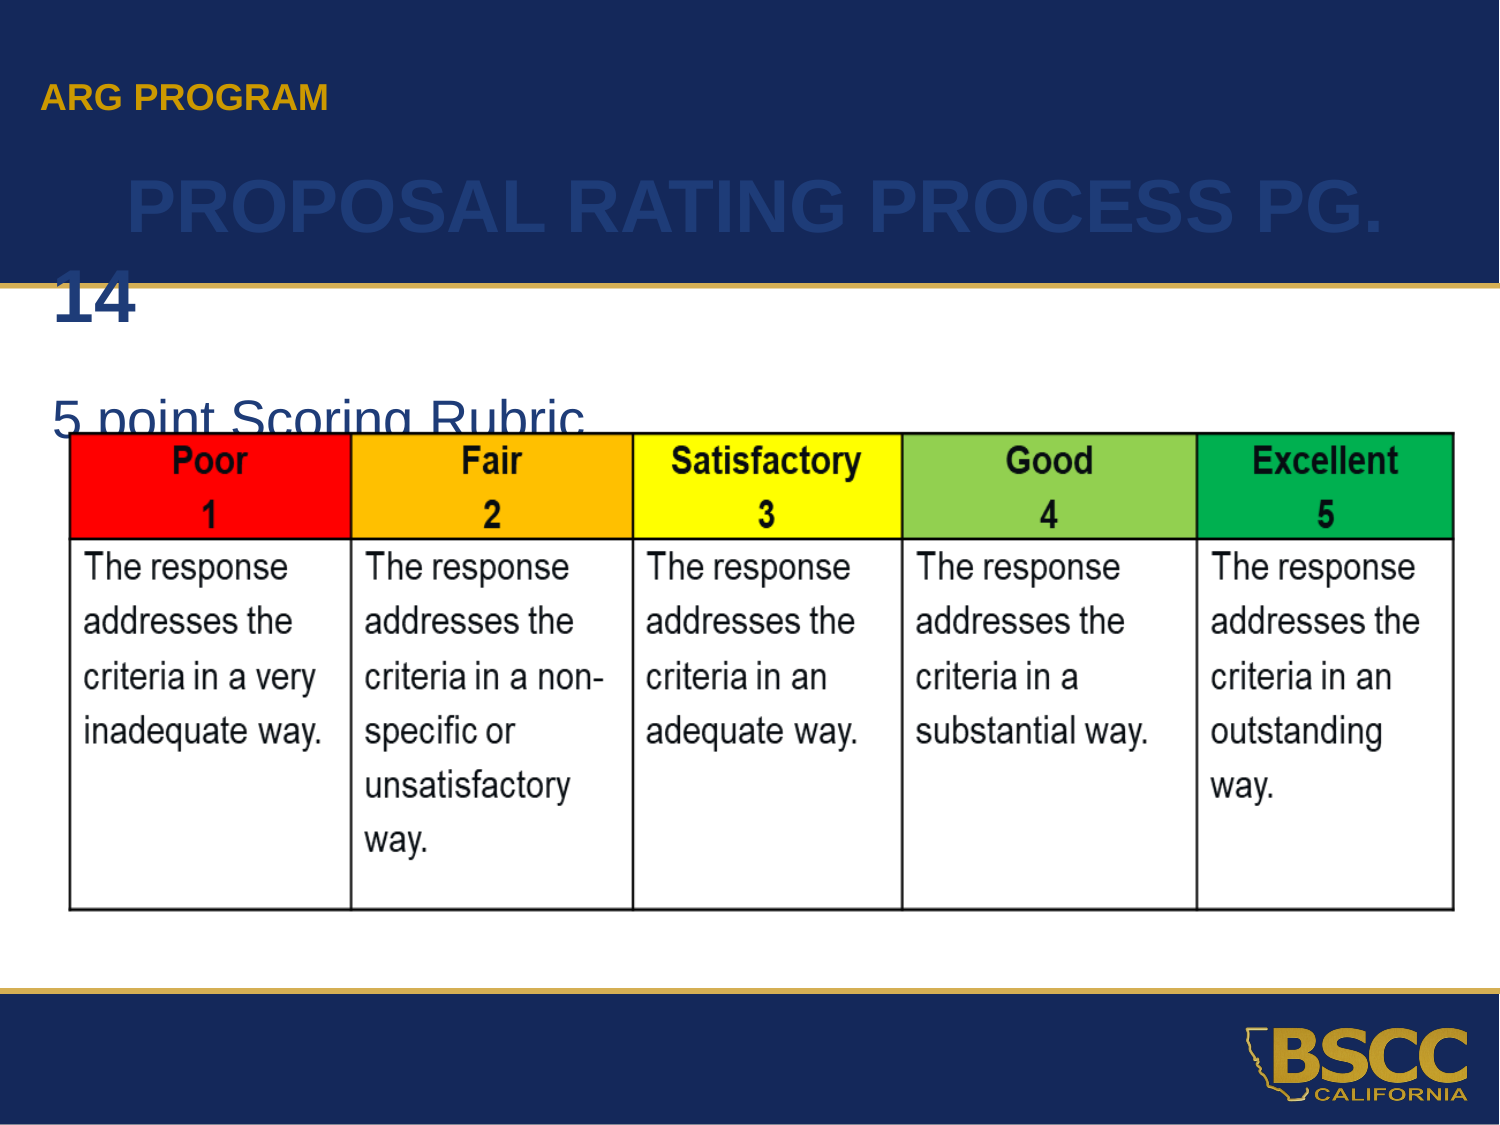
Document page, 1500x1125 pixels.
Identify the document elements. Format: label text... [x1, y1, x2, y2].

list Proposal Rating Process pg. 14 t 5 point Scoring Rubric [37, 149, 1425, 1064]
picture [0, 0, 1500, 1125]
text_box ARG PROGRAM [24, 67, 1375, 125]
